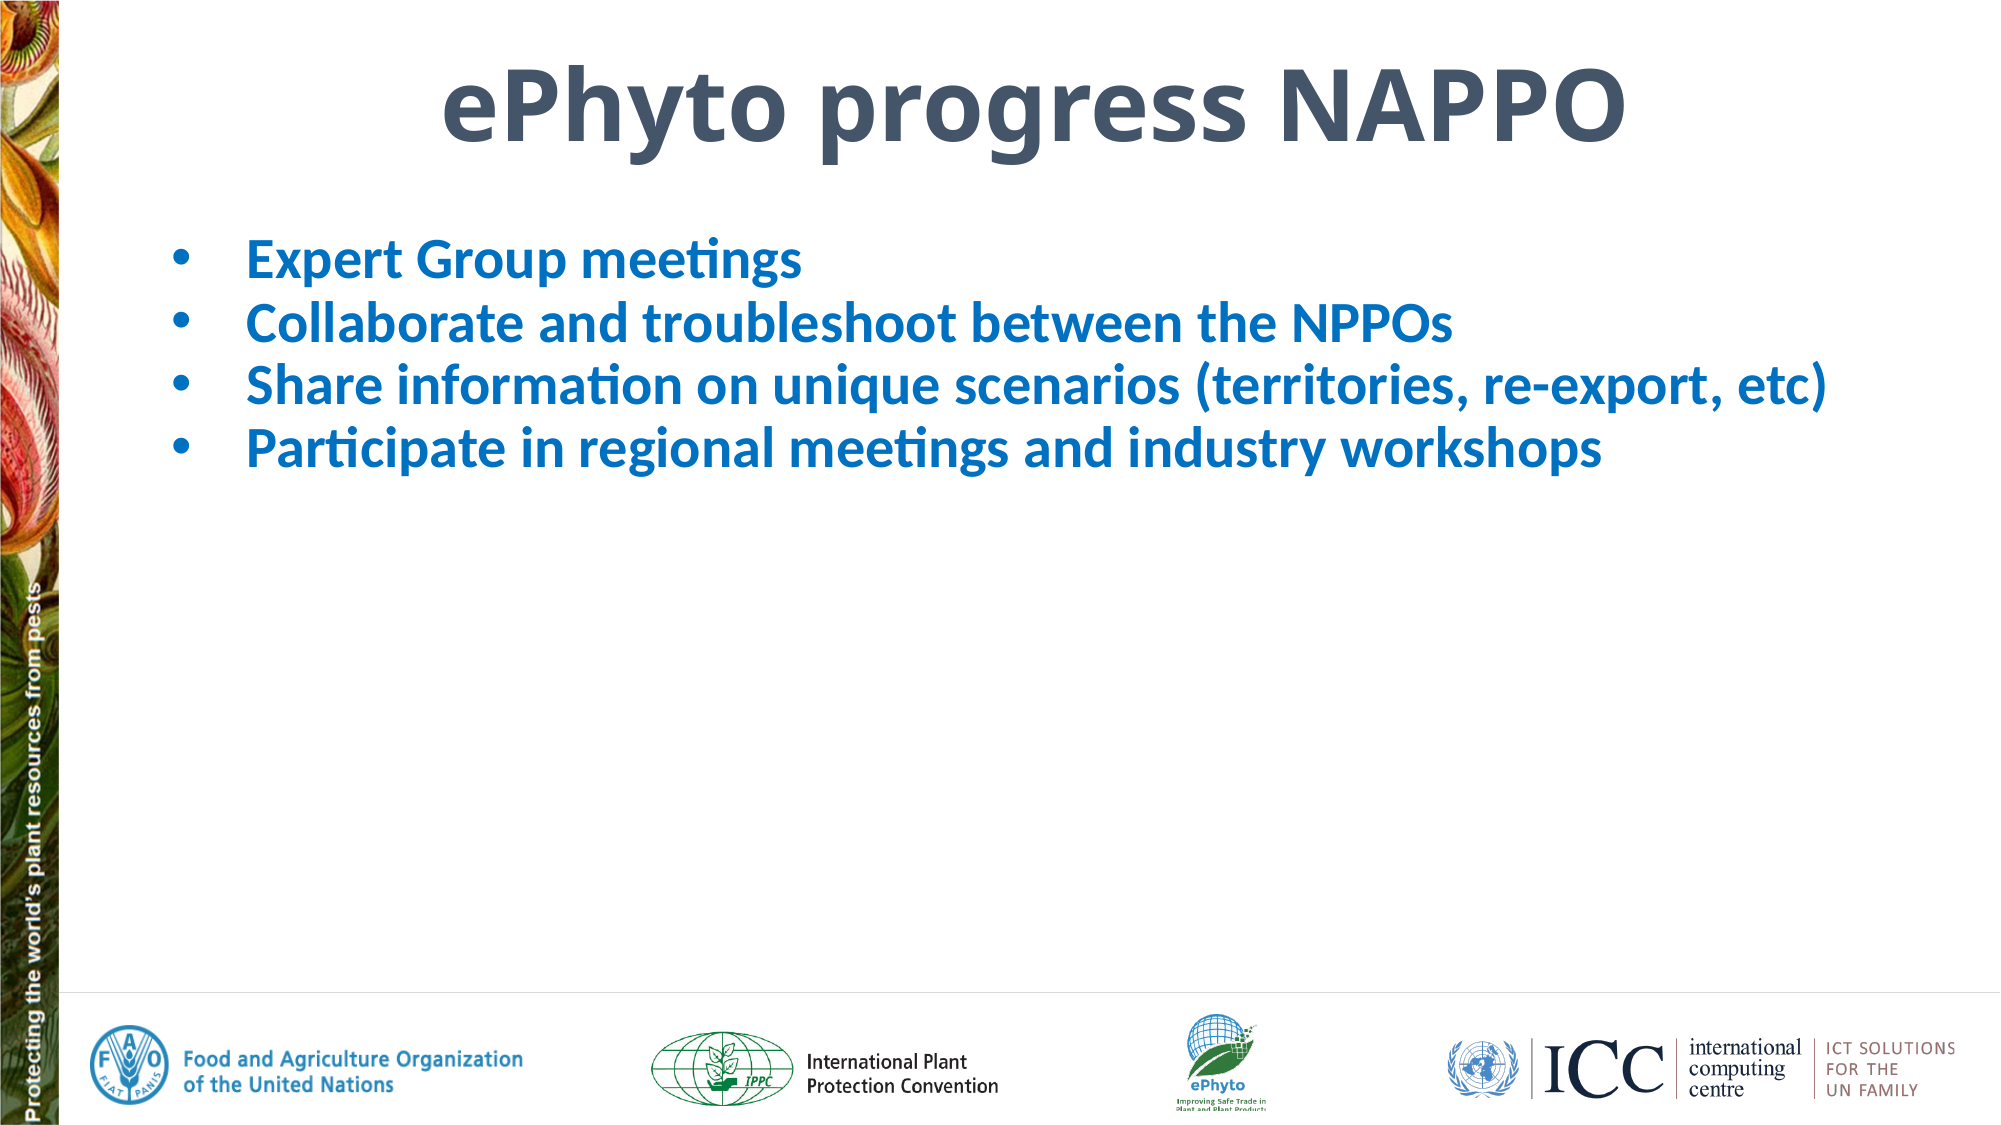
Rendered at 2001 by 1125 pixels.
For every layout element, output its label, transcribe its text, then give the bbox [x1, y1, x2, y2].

list Expert Group meetings Collaborate and troubleshoot between the NPPOs Share information on unique scenarios (territories, re-export, etc) Participate in regional meetings and industry workshops [156, 221, 1915, 967]
picture [90, 1024, 523, 1106]
title ePhyto progress NAPPO [173, 0, 1898, 221]
picture [1, 2, 58, 1124]
picture [651, 1031, 1084, 1106]
